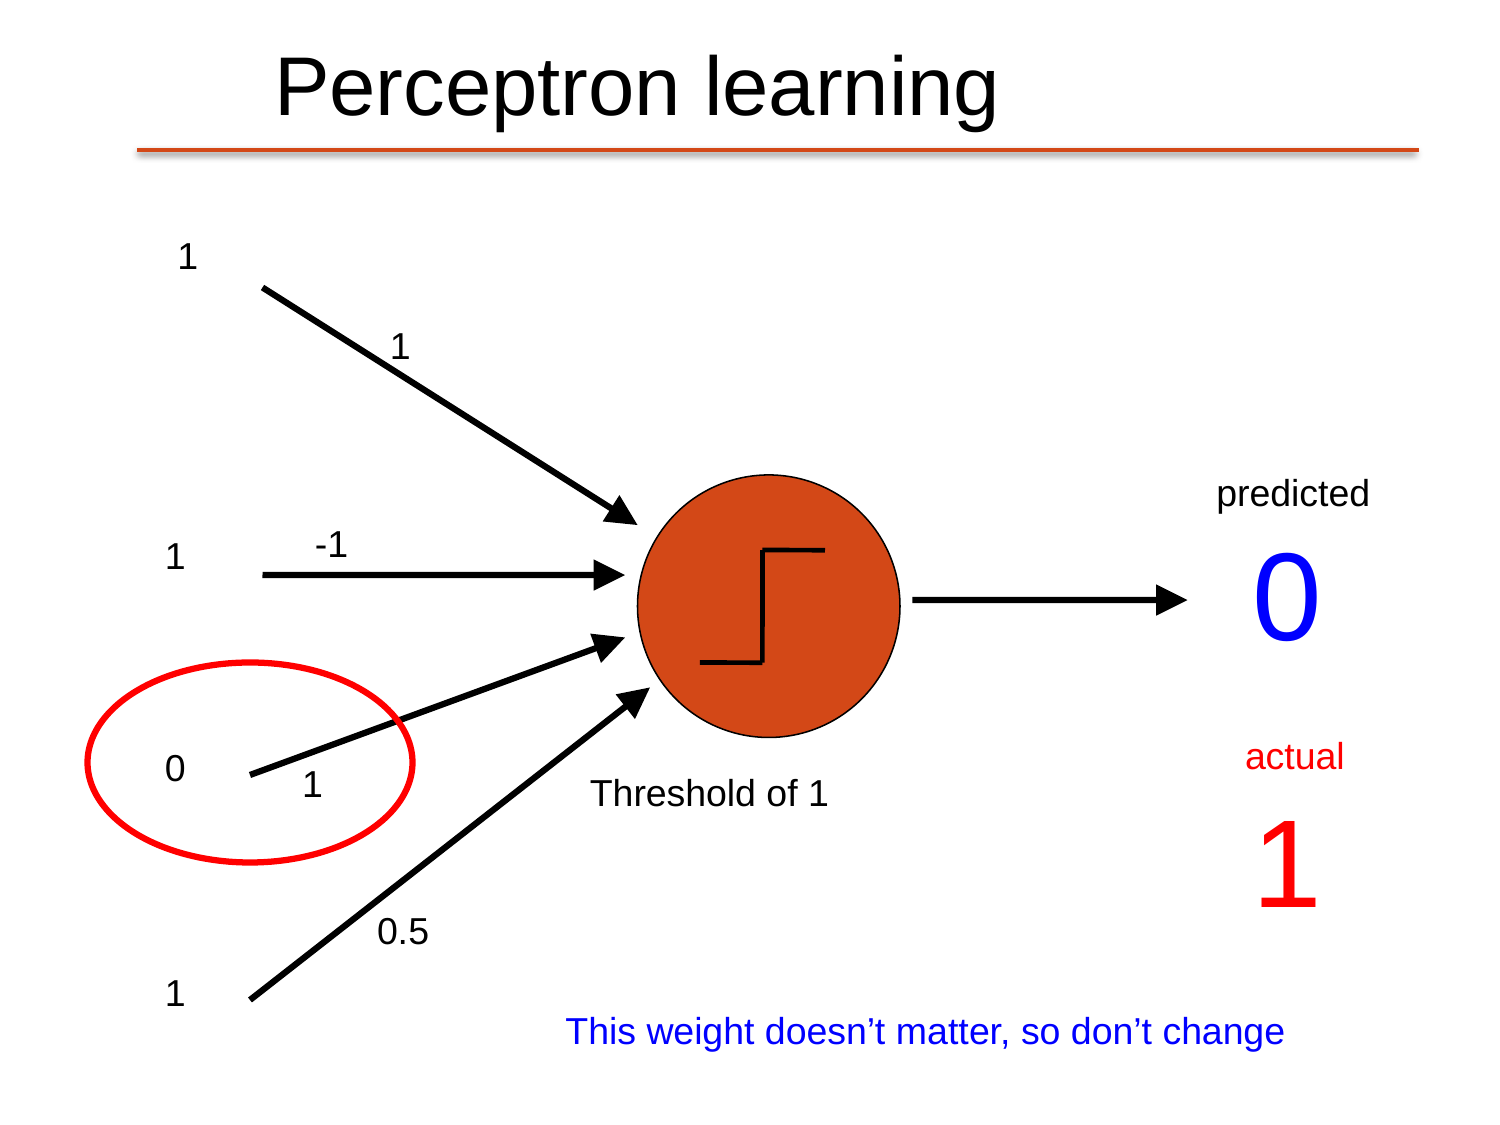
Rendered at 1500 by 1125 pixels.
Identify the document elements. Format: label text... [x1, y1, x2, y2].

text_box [249, 287, 1188, 1001]
text_box Perceptron learning [0, 24, 1325, 140]
text_box 1 [162, 224, 325, 284]
text_box actual [1230, 724, 1360, 785]
text_box This weight doesn’t matter, so don’t change [550, 999, 1301, 1060]
text_box [87, 662, 243, 863]
text_box 0 [1237, 508, 1463, 674]
text_box 1 [1237, 774, 1463, 940]
text_box predicted [1201, 461, 1386, 522]
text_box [699, 549, 826, 663]
text_box 1 [150, 524, 243, 584]
text_box 1 [150, 961, 250, 1022]
